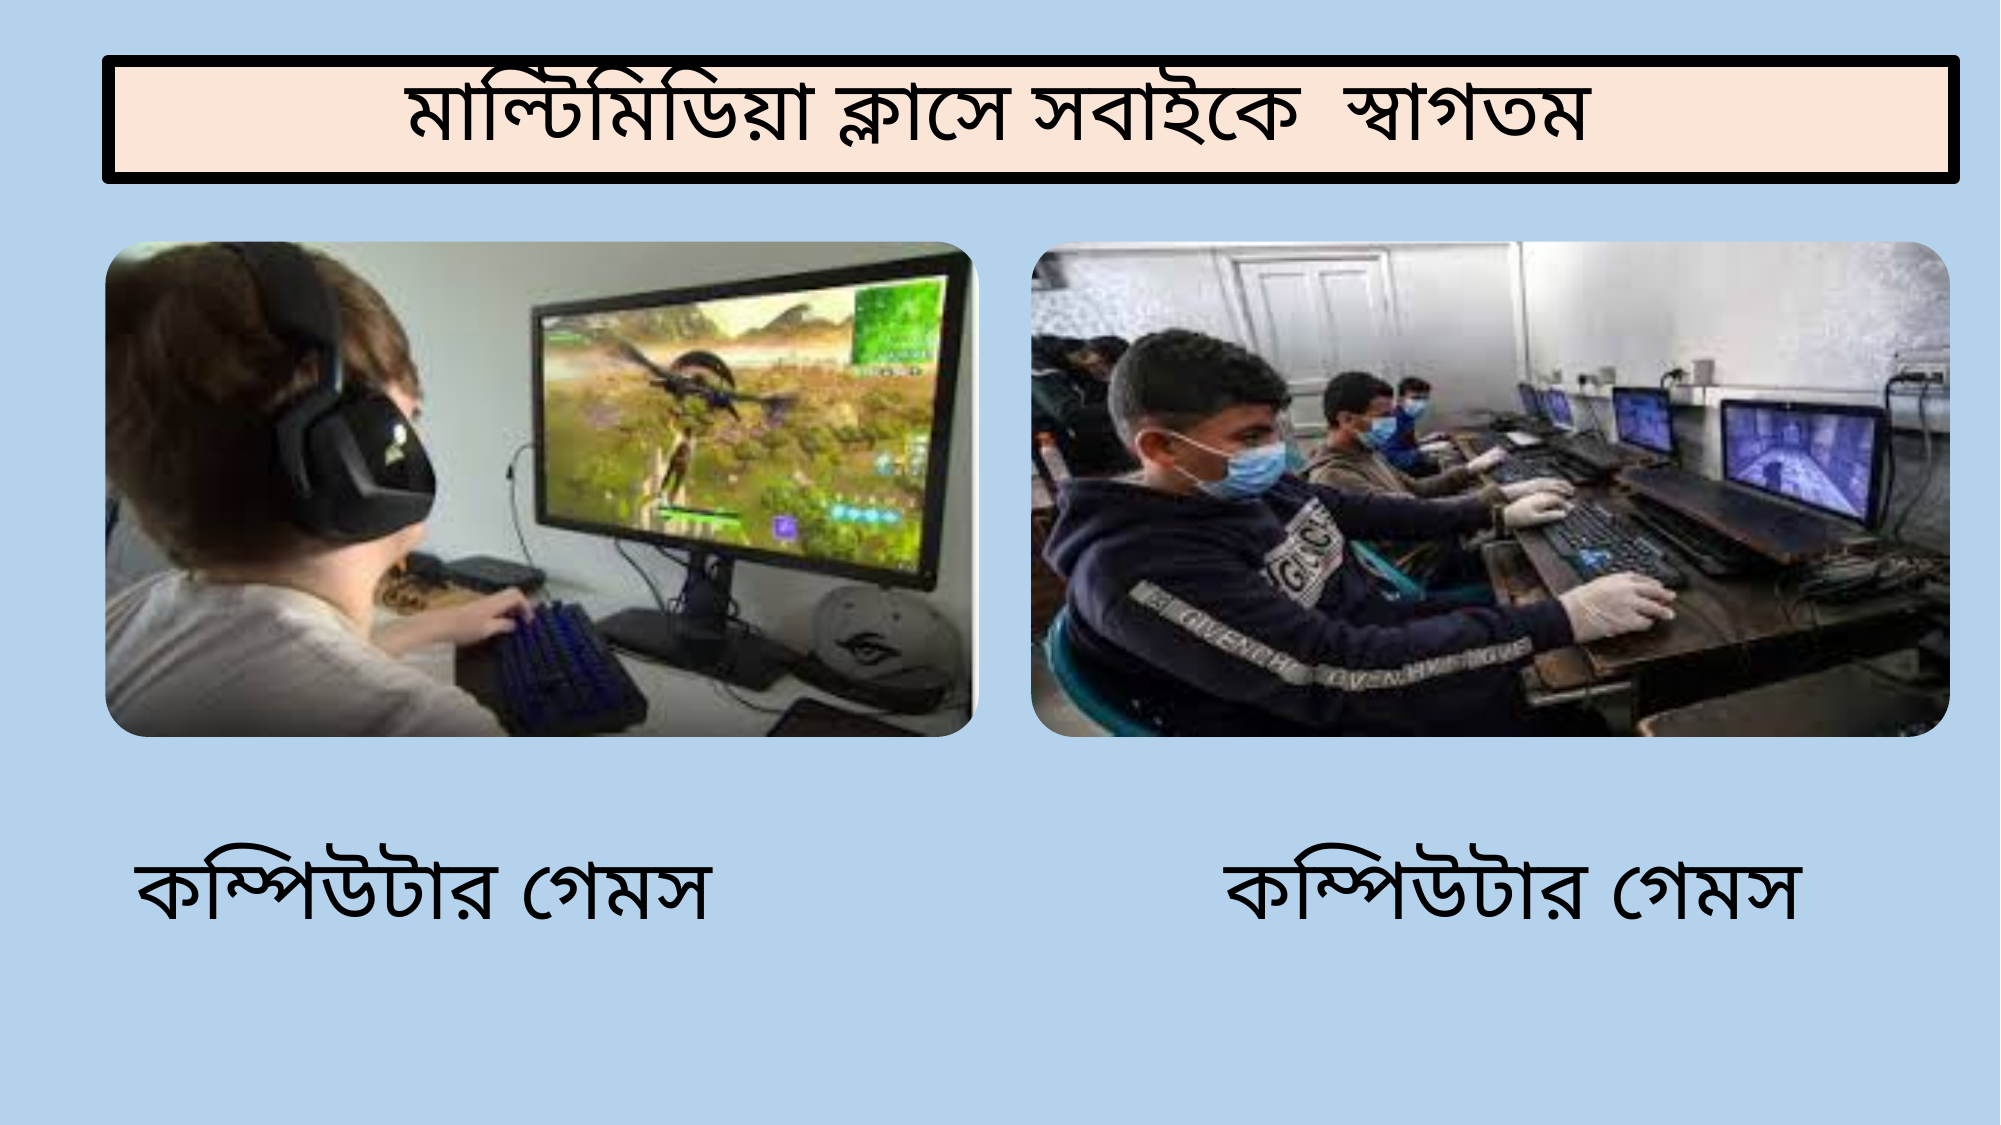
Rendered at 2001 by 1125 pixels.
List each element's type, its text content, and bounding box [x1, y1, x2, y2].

text_box কম্পিউটার গেমস [61, 828, 807, 944]
picture [1031, 241, 1950, 737]
text_box কম্পিউটার গেমস [1146, 828, 1925, 944]
text_box মাল্টিমিডিয়া ক্লাসে সবাইকে স্বাগতম [108, 60, 1954, 178]
picture [105, 241, 979, 737]
